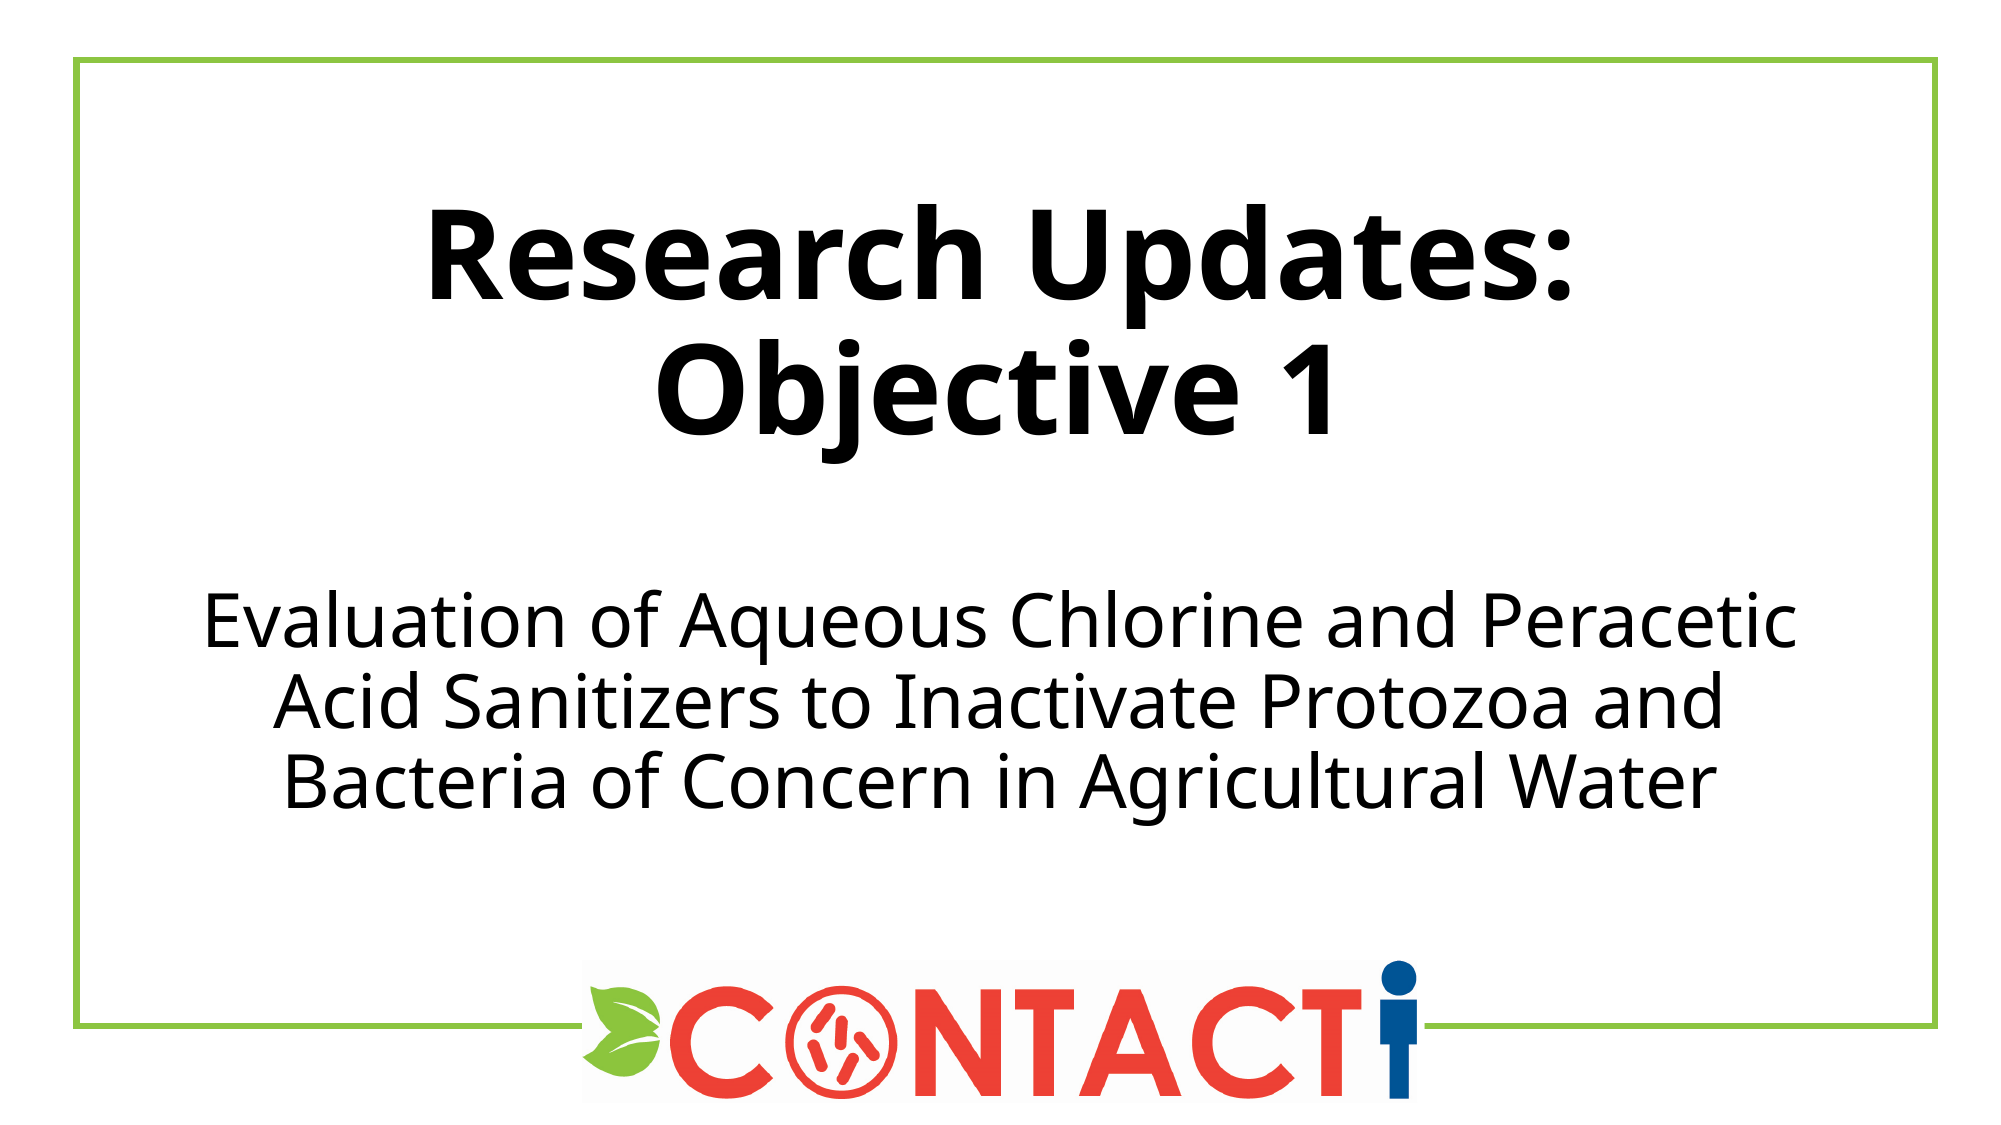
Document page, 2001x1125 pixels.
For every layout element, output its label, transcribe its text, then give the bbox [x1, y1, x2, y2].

title Research Updates: Objective 1 [249, 77, 1750, 574]
picture [582, 960, 1418, 1103]
subtitle Evaluation of Aqueous Chlorine and Peracetic Acid Sanitizers to Inactivate Protozoa and Bacteria of Concern in Agricultural Water [144, 574, 1858, 847]
